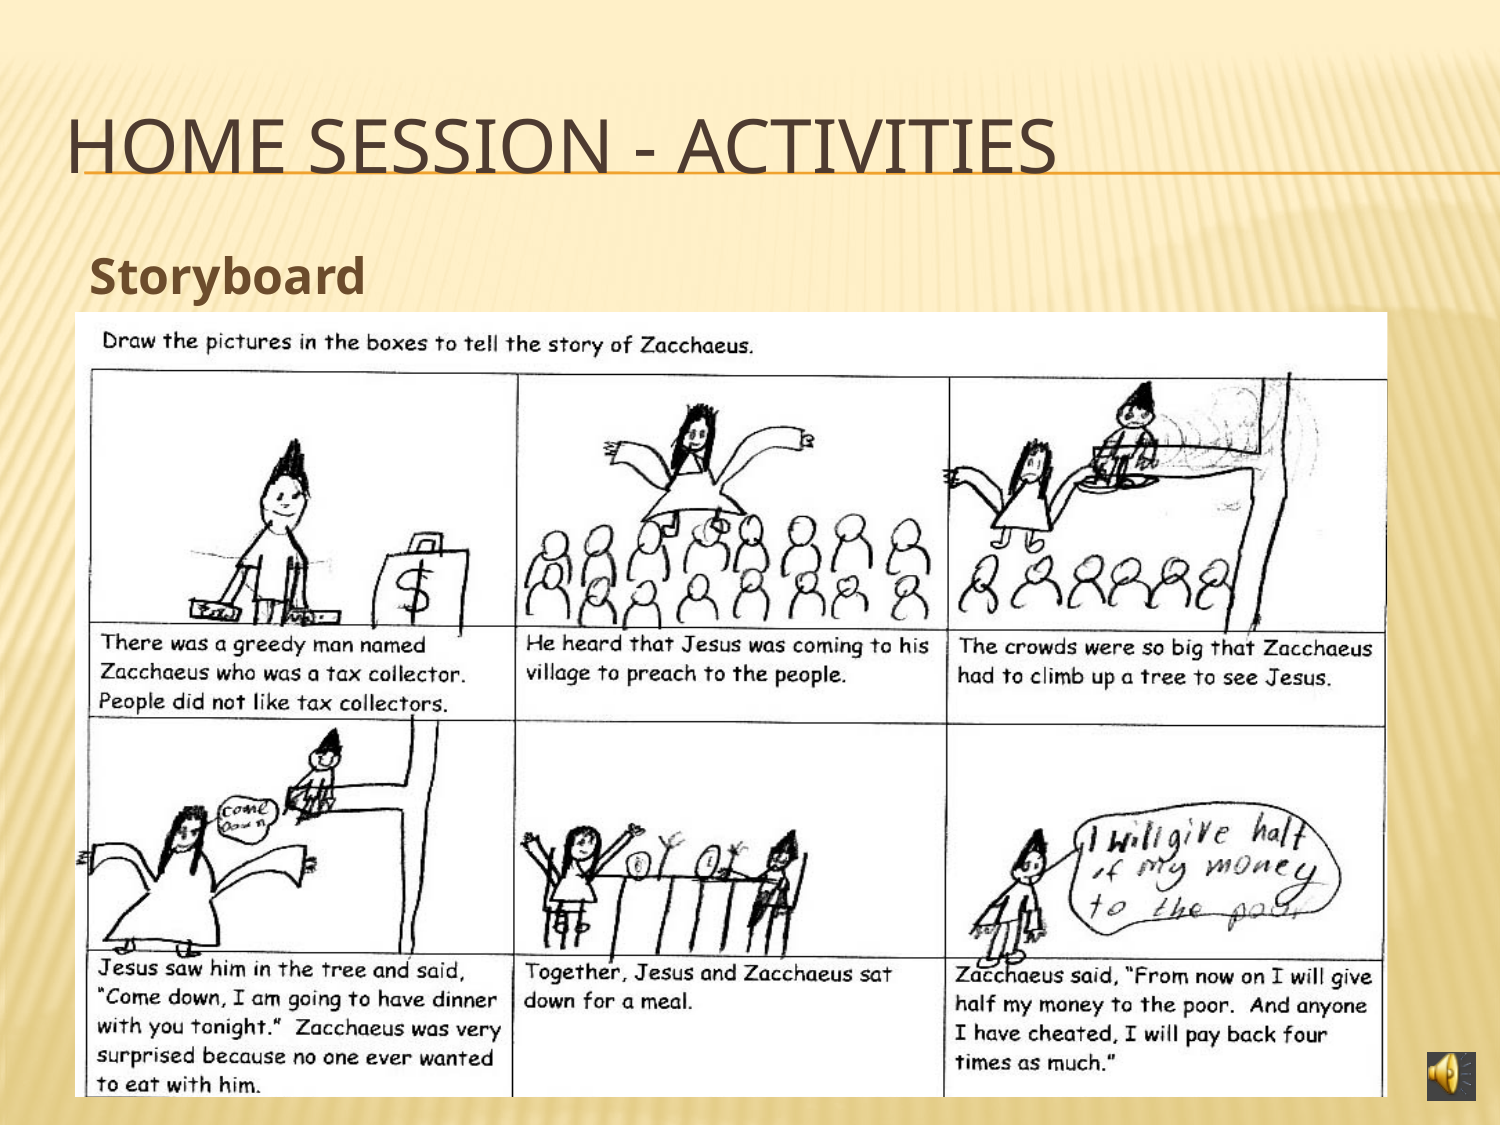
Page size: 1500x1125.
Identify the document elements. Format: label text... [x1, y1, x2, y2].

list Storyboard [75, 237, 1213, 312]
title Home session - Activities [50, 75, 1475, 213]
picture [74, 312, 1388, 1098]
picture [1426, 1051, 1477, 1102]
